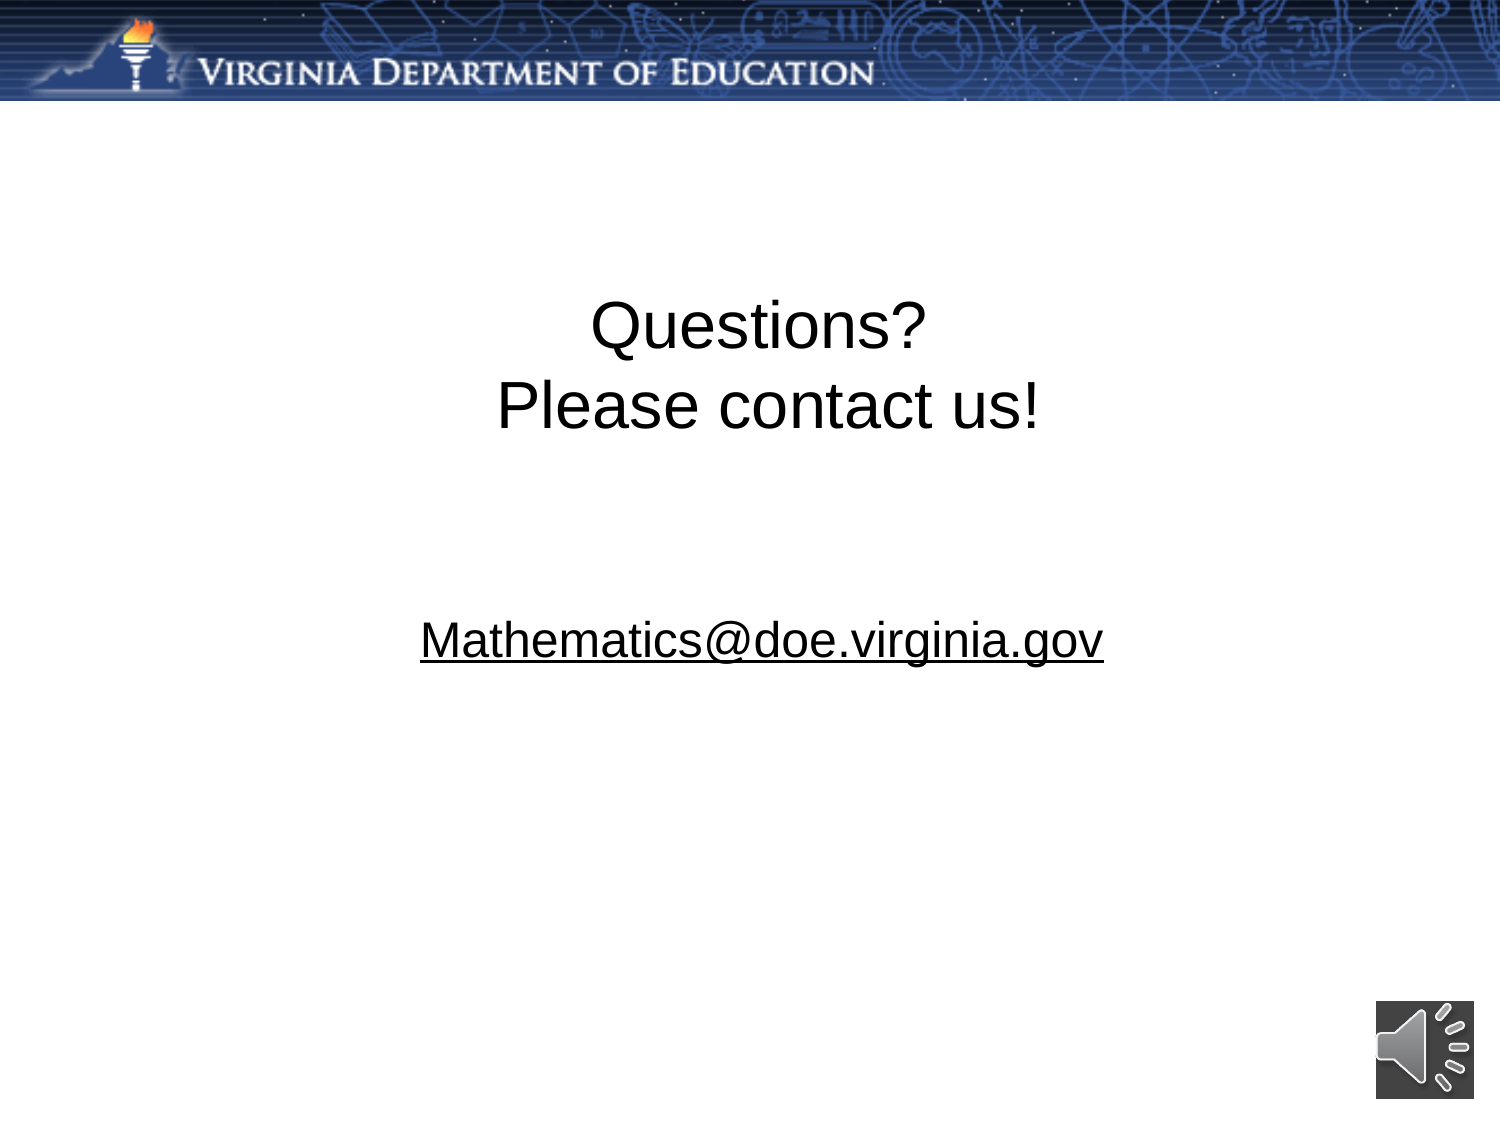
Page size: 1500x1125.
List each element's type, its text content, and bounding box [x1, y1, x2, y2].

text_box Mathematics@doe.virginia.gov [312, 599, 1225, 675]
text_box Questions? Please contact us! [338, 274, 1199, 450]
picture [1374, 999, 1476, 1101]
picture [0, 0, 1500, 101]
slide_number 42 [1124, 1062, 1476, 1125]
